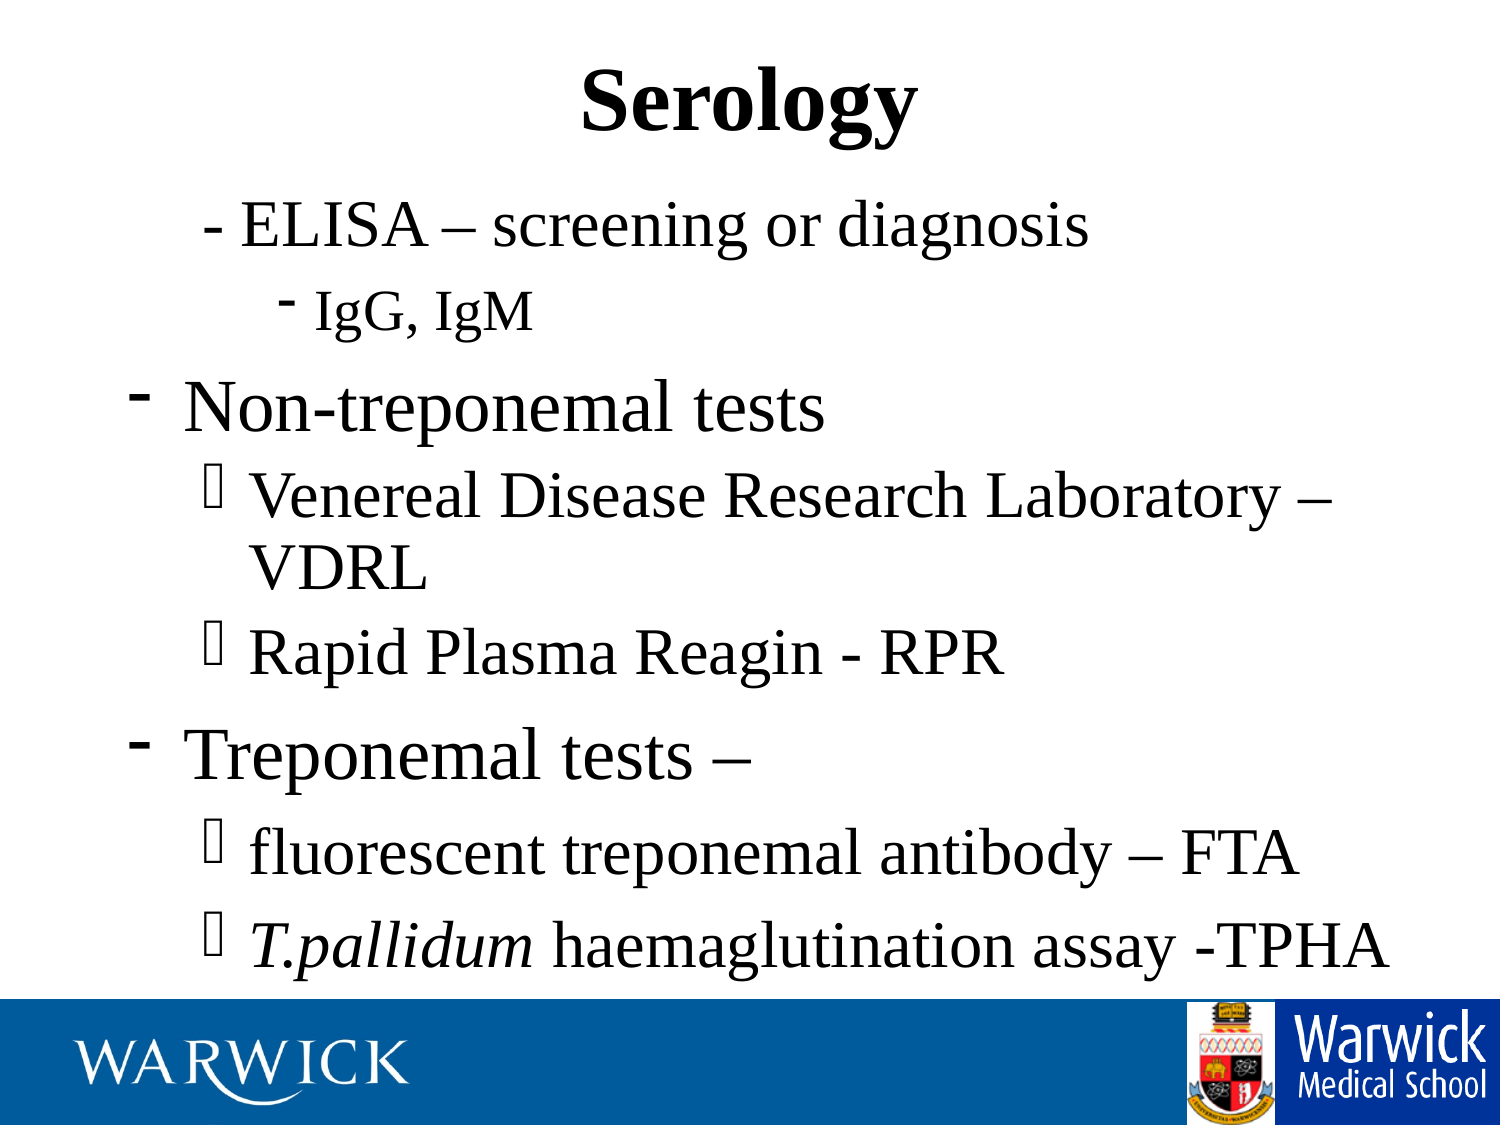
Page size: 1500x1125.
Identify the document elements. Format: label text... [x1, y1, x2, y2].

picture [0, 999, 1500, 1125]
title Serology [111, 0, 1388, 172]
list - ELISA – screening or diagnosis IgG, IgM Non-treponemal tests Venereal Disease Research Laboratory – VDRL Rapid Plasma Reagin - RPR Treponemal tests – fluorescent treponemal antibody – FTA T.pallidum haemaglutination assay -TPHA [111, 172, 1459, 894]
